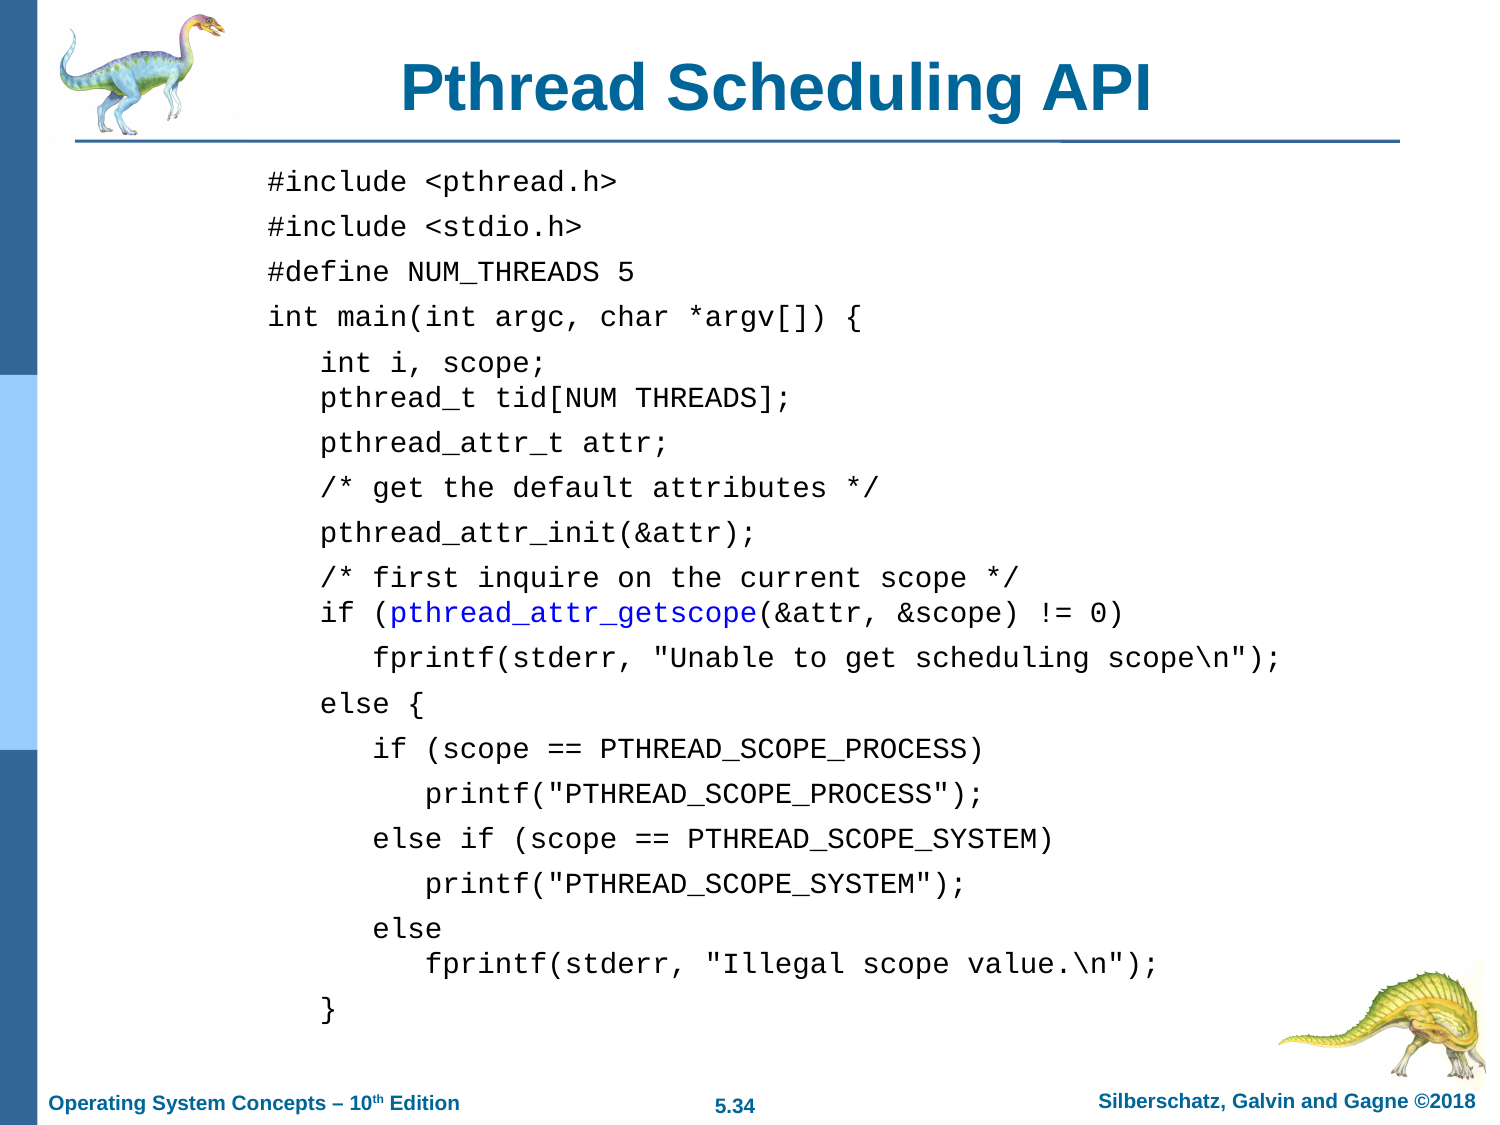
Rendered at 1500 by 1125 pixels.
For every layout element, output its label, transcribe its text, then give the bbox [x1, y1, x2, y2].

title Pthread Scheduling API [128, 36, 1425, 132]
picture [1275, 959, 1486, 1090]
picture [46, 0, 243, 149]
list #include <pthread.h> #include <stdio.h> #define NUM_THREADS 5 int main(int argc, char *argv[]) { int i, scope; pthread_t tid[NUM THREADS]; pthread_attr_t attr; /* get the default attributes */ pthread_attr_init(&attr); /* first inquire on the current scope */ if (pthread_attr_getscope(&attr, &scope) != 0) fprintf(stderr, "Unable to get scheduling scope\n"); else { if (scope == PTHREAD_SCOPE_PROCESS) printf("PTHREAD_SCOPE_PROCESS"); else if (scope == PTHREAD_SCOPE_SYSTEM) printf("PTHREAD_SCOPE_SYSTEM"); else fprintf(stderr, "Illegal scope value.\n"); } [252, 154, 1371, 962]
